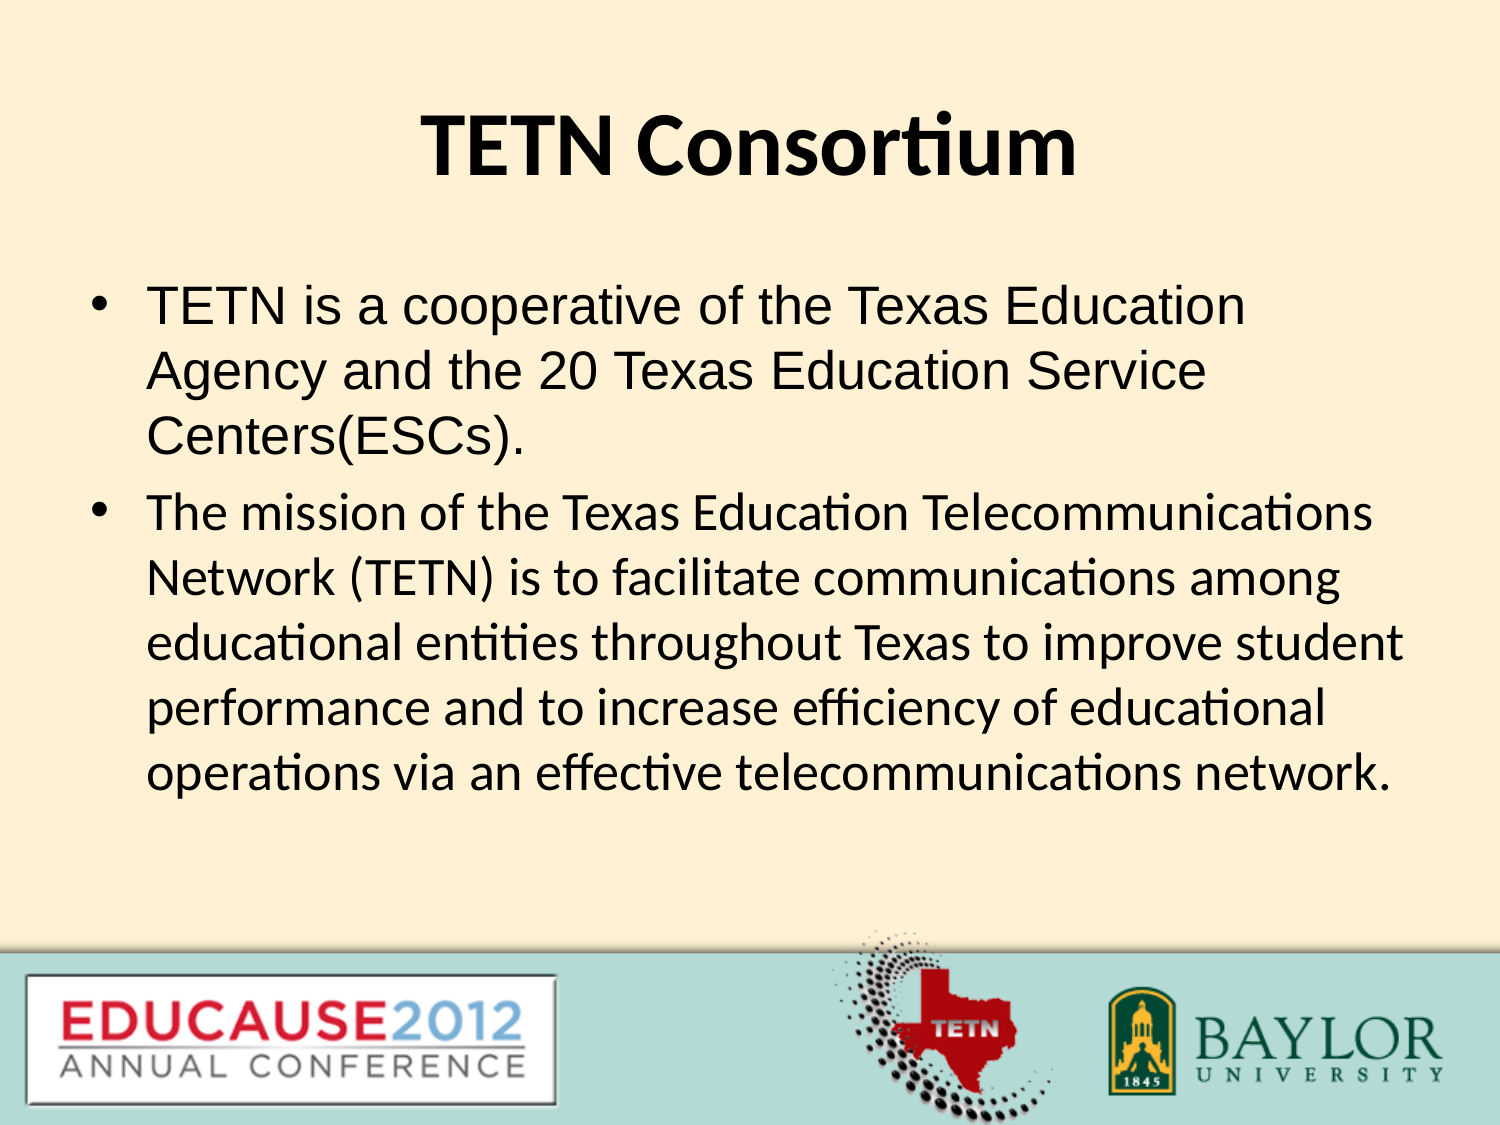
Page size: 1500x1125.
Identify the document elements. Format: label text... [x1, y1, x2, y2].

list TETN is a cooperative of the Texas Education Agency and the 20 Texas Education Service Centers(ESCs). The mission of the Texas Education Telecommunications Network (TETN) is to facilitate communications among educational entities throughout Texas to improve student performance and to increase efficiency of educational operations via an effective telecommunications network. [75, 262, 1425, 1005]
picture [0, 0, 1500, 1125]
title TETN Consortium [75, 45, 1425, 233]
